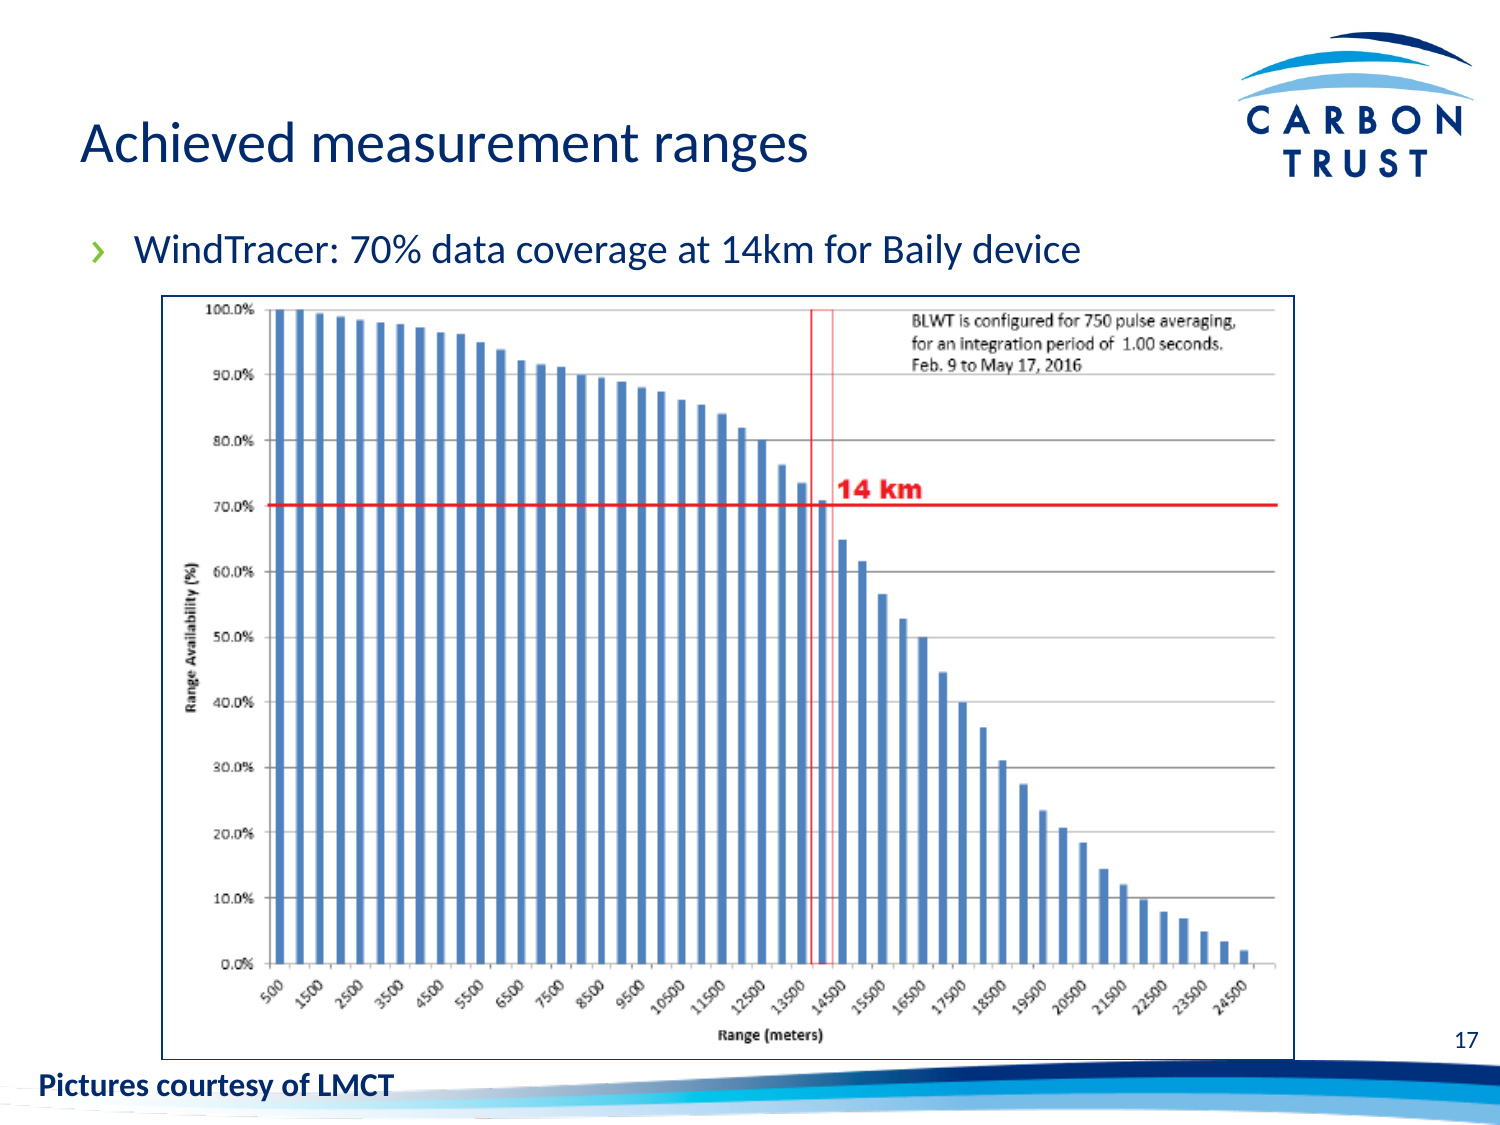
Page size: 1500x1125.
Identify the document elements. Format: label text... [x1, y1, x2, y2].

picture [0, 1060, 1500, 1125]
list WindTracer: 70% data coverage at 14km for Baily device [75, 214, 1425, 965]
slide_number 17 [1144, 1015, 1495, 1094]
title Achieved measurement ranges [75, 45, 1152, 214]
picture [1495, 1060, 1500, 1085]
picture [1234, 30, 1477, 179]
text_box Pictures courtesy of LMCT [23, 1055, 772, 1111]
picture [162, 296, 1294, 1059]
picture [772, 1060, 1144, 1088]
